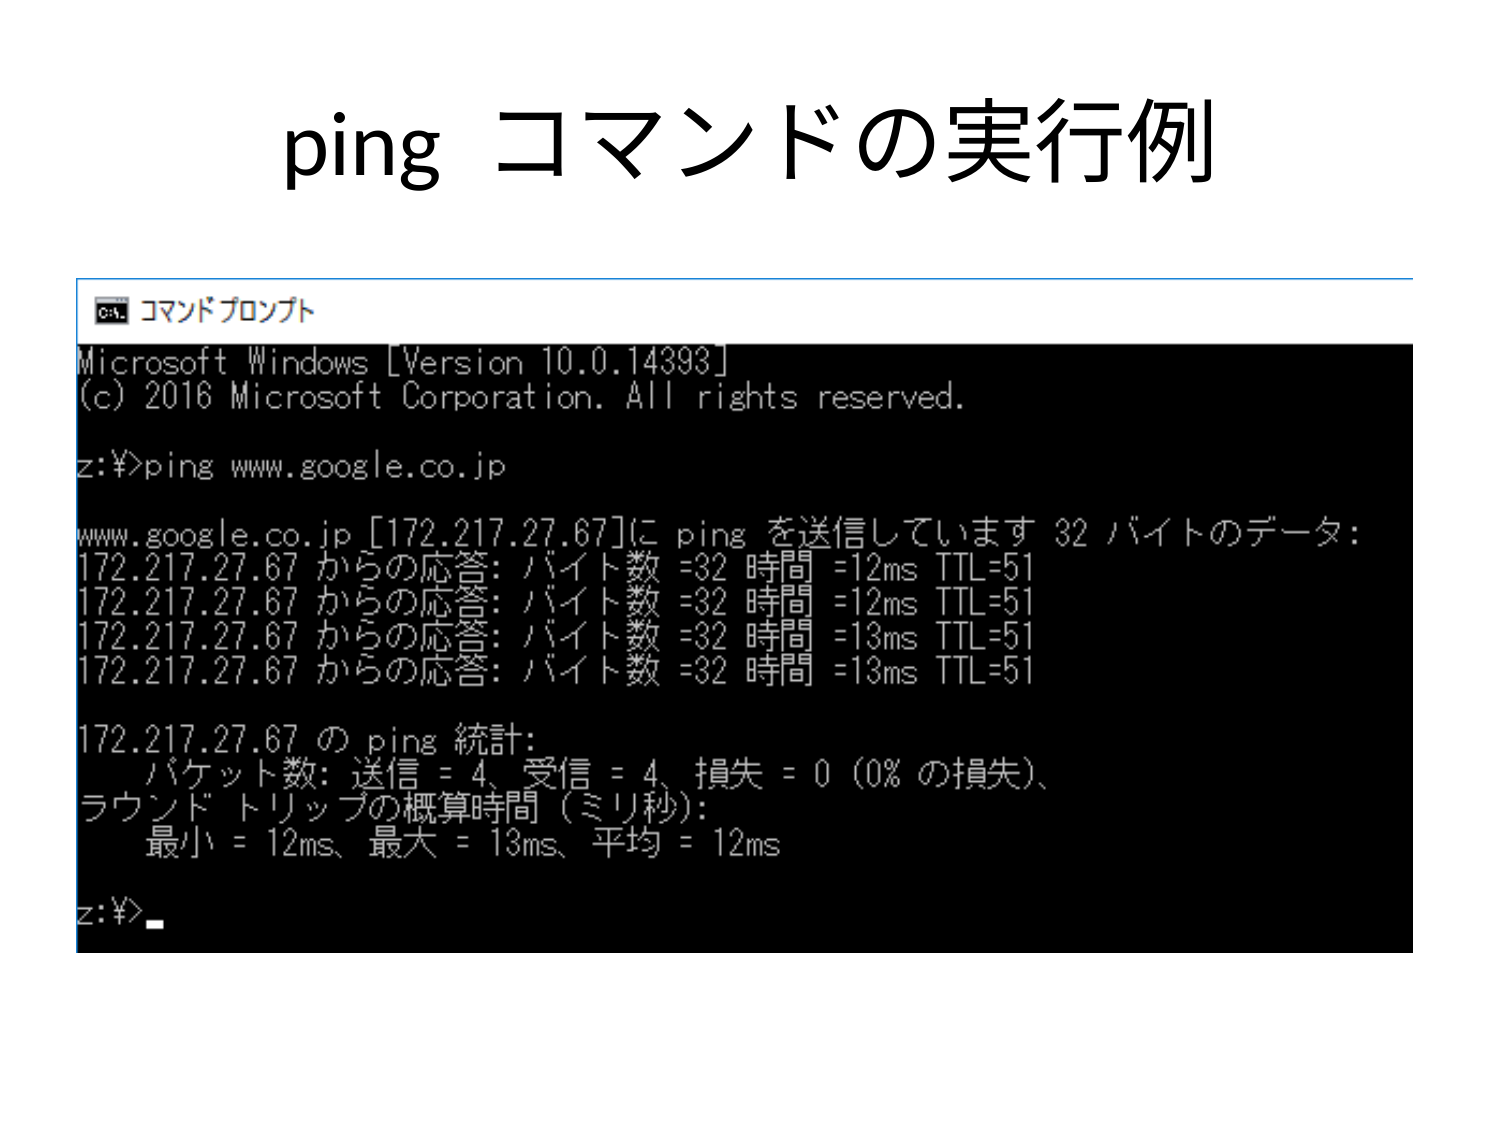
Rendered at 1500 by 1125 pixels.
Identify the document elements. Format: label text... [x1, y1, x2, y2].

title ping コマンドの実行例 [75, 45, 1425, 233]
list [76, 278, 1414, 953]
